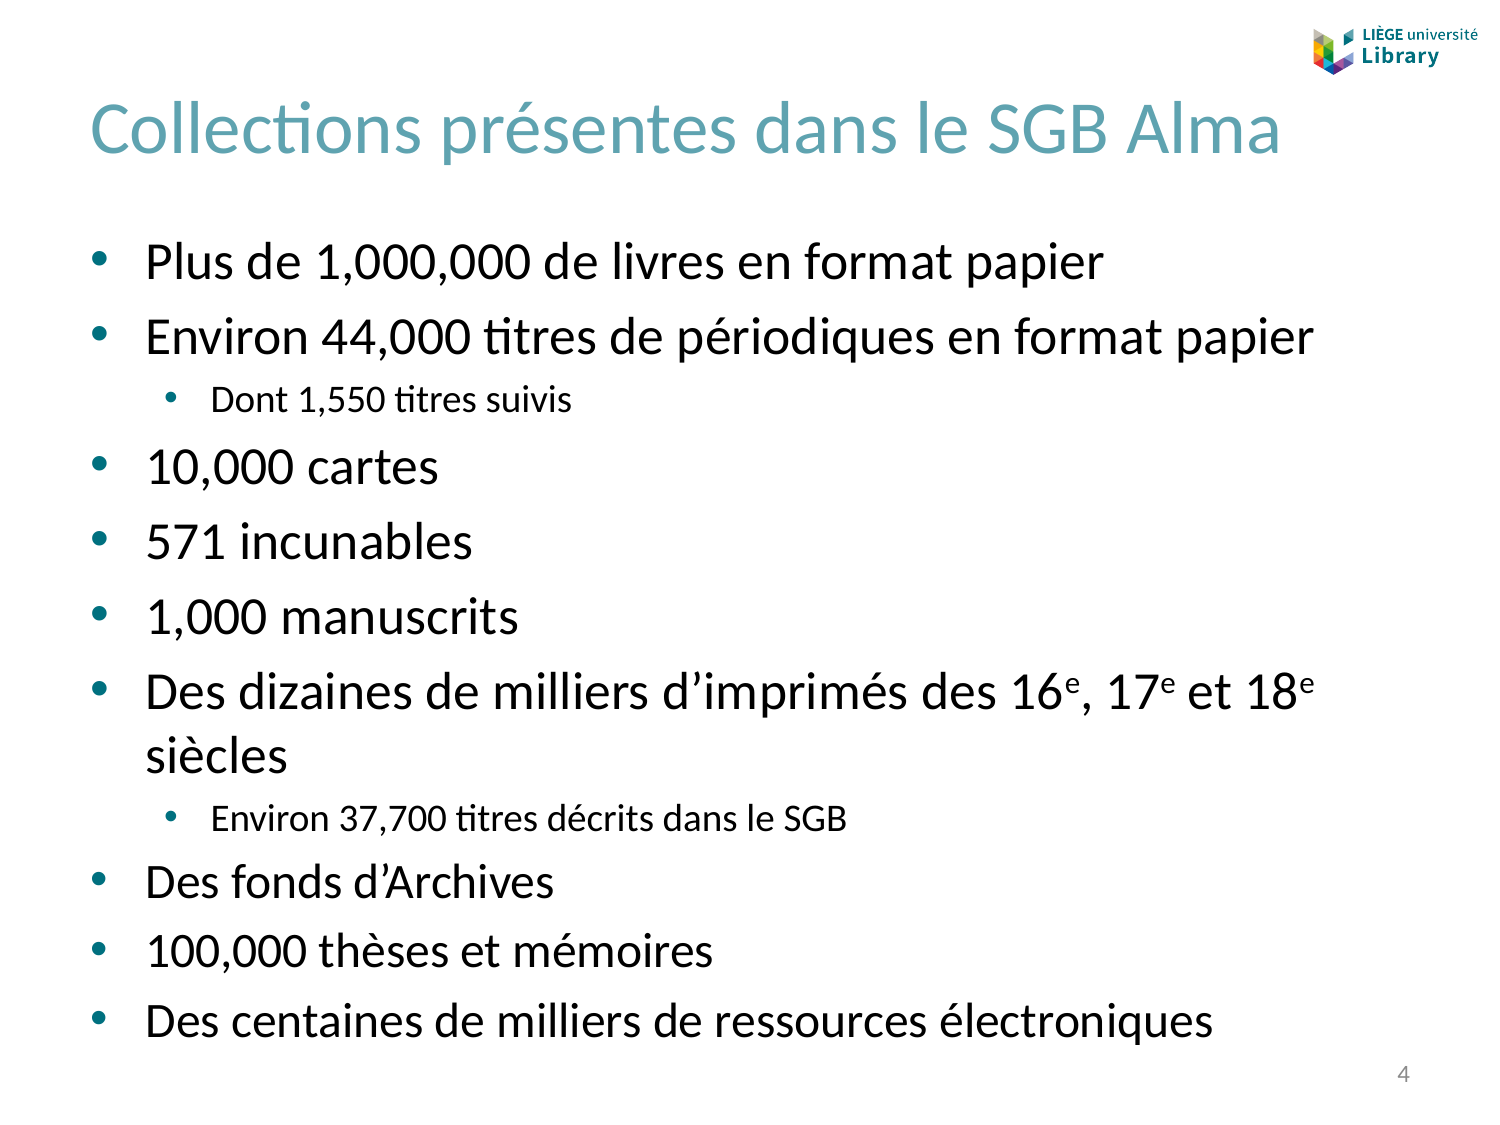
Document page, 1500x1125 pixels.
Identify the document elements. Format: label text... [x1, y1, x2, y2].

slide_number 4 [1074, 1042, 1425, 1103]
picture [1296, 11, 1495, 93]
title Collections présentes dans le SGB Alma [75, 72, 1425, 175]
list Plus de 1,000,000 de livres en format papier Environ 44,000 titres de périodiques en format papier Dont 1,550 titres suivis 10,000 cartes 571 incunables 1,000 manuscrits Des dizaines de milliers d’imprimés des 16e, 17e et 18e siècles Environ 37,700 titres décrits dans le SGB Des fonds d’Archives 100,000 thèses et mémoires Des centaines de milliers de ressources électroniques [75, 218, 1425, 1059]
